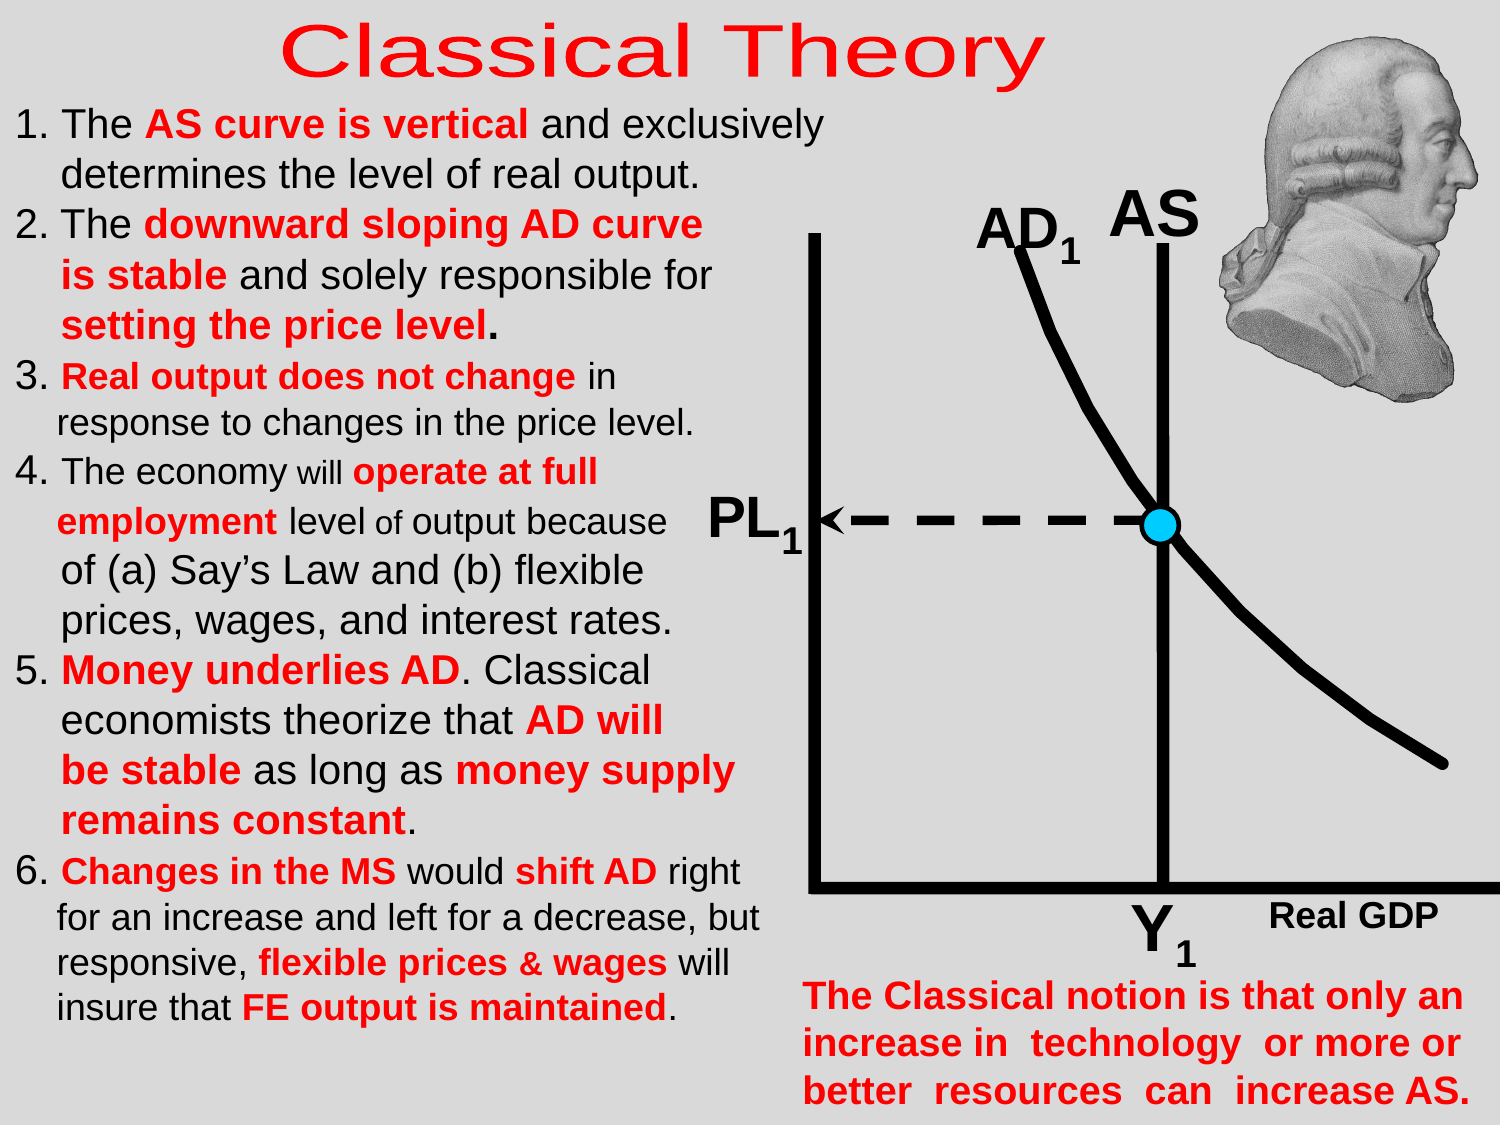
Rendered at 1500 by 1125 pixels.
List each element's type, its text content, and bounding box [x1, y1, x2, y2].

text_box Real GDP [1253, 904, 1455, 944]
text_box The Classical notion is that only an increase in technology or more or better resources can increase AS. [787, 962, 1500, 1120]
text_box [810, 232, 1500, 895]
text_box AS [1093, 162, 1207, 231]
text_box AD1 [960, 174, 1097, 231]
text_box 1. The AS curve is vertical and exclusively determines the level of real output. 2. The downward sloping AD curve is stable and solely responsible for setting the price level. 3. Real output does not change in response to changes in the price level. 4. The economy will operate at full employment level of output because of (a) Say’s Law and (b) flexible prices, wages, and interest rates. 5. Money underlies AD. Classical economists theorize that AD will be stable as long as money supply remains constant. 6. Changes in the MS would shift AD right for an increase and left for a decrease, but responsive, flexible prices & wages will insure that FE output is maintained. [0, 0, 1500, 1125]
picture [1213, 29, 1481, 407]
text_box PL1 [692, 463, 805, 569]
text_box Y1 [1116, 904, 1212, 962]
